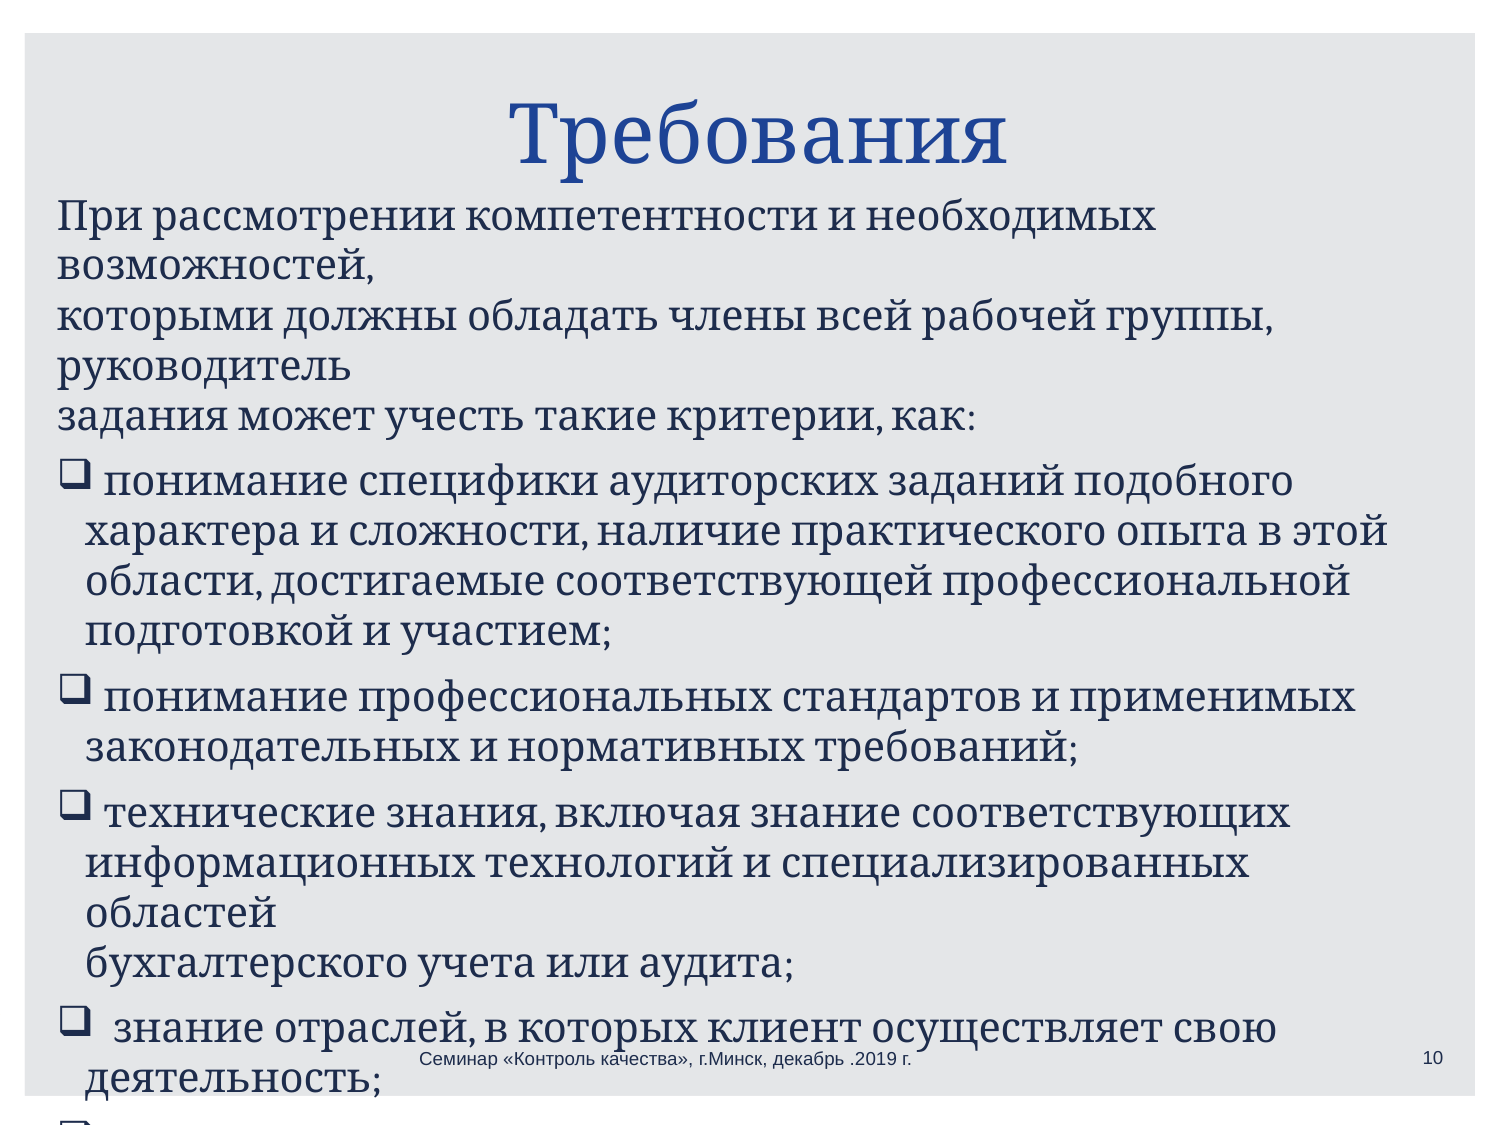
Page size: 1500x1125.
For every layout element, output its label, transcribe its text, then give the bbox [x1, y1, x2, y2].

title Требования [56, 0, 1444, 188]
slide_number 10 [1387, 1045, 1444, 1076]
footer Семинар «Контроль качества», г.Минск, декабрь .2019 г. [419, 1046, 1083, 1077]
list При рассмотрении компетентности и необходимых возможностей, которыми должны обладать члены всей рабочей группы, руководитель задания может учесть такие критерии, как: понимание специфики аудиторских заданий подобного характера и сложности, наличие практического опыта в этой области, достигаемые соответствующей профессиональной подготовкой и участием; понимание профессиональных стандартов и применимых законодательных и нормативных требований; технические знания, включая знание соответствующих информационных технологий и специализированных областей бухгалтерского учета или аудита; знание отраслей, в которых клиент осуществляет свою деятельность; способность применять профессиональное суждение; понимание политики и процедур контроля качества аудиторской организации. [56, 188, 1444, 1012]
